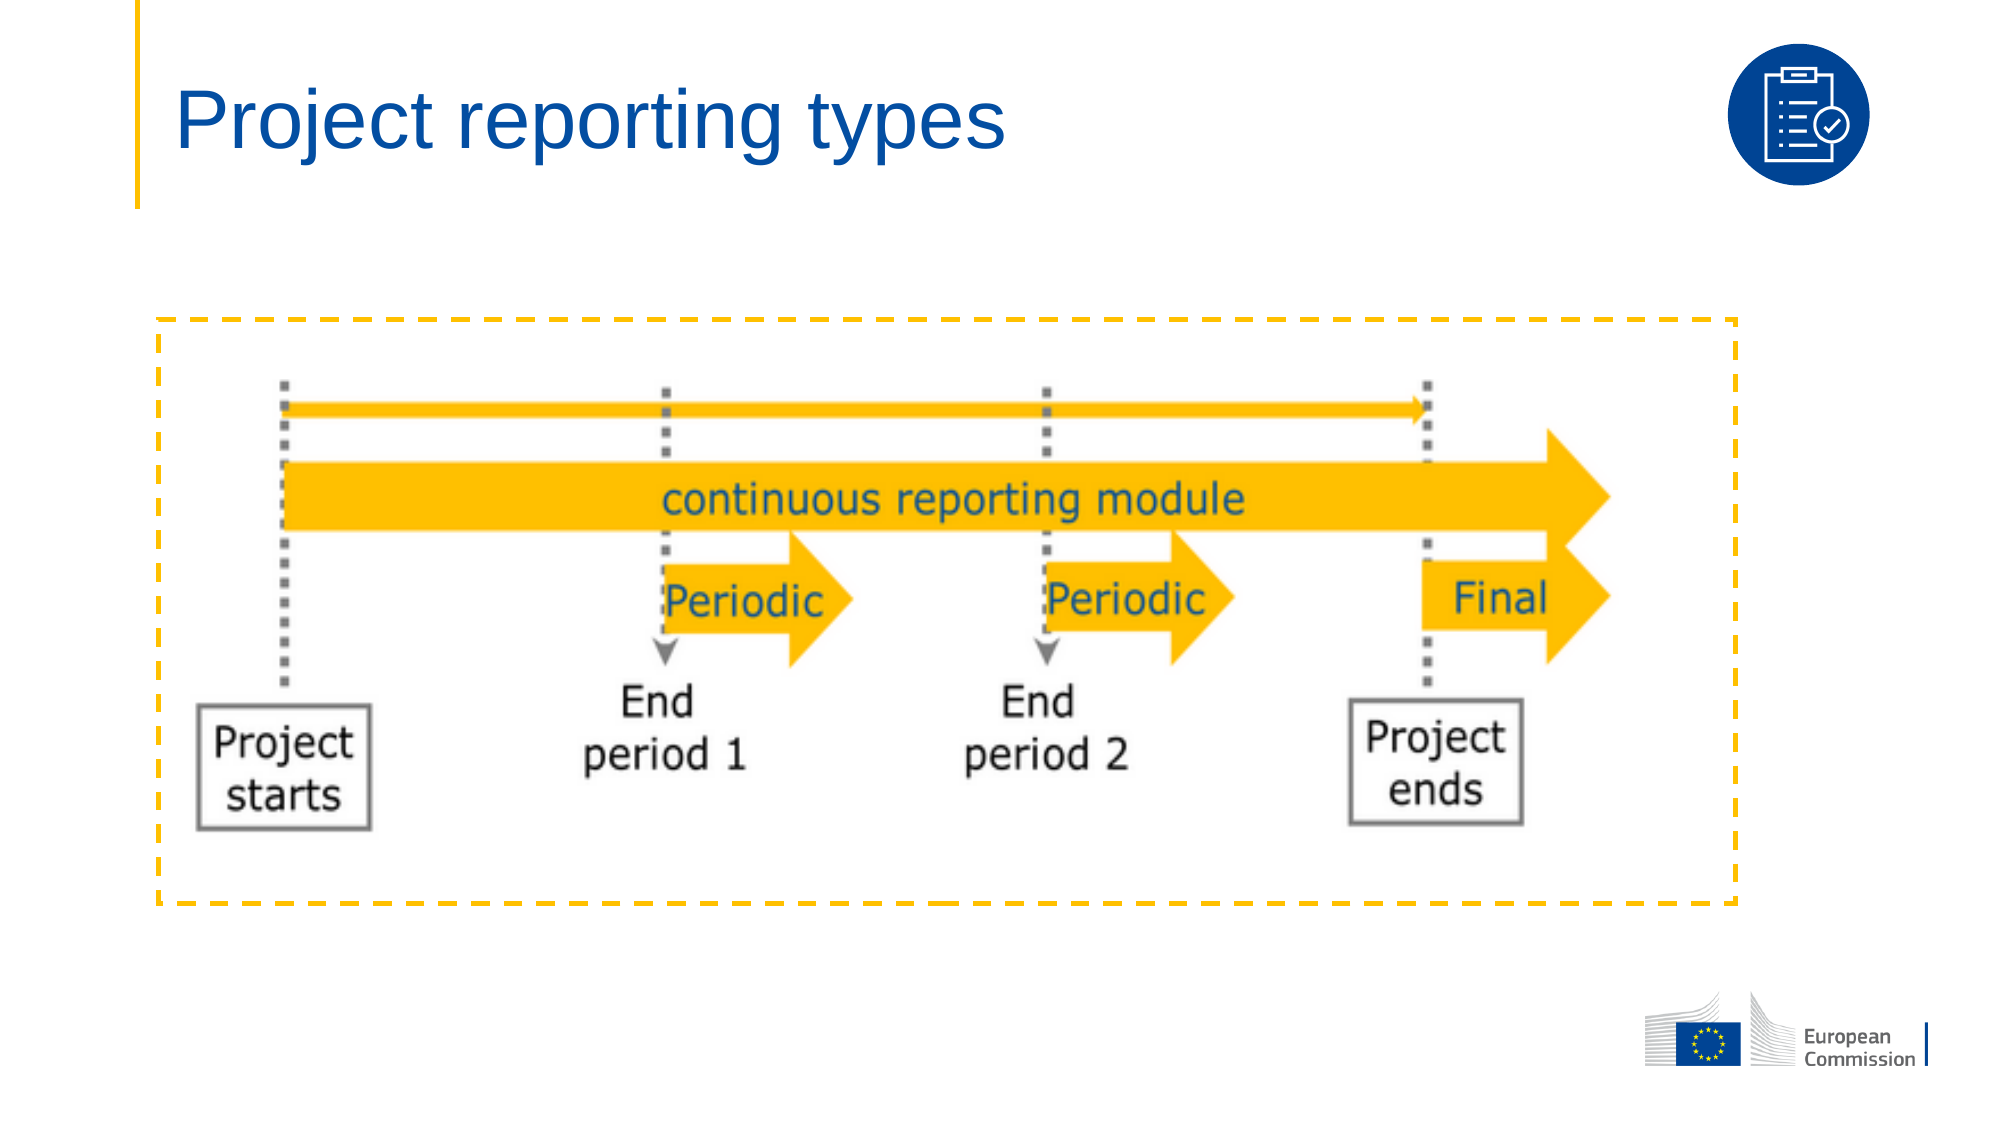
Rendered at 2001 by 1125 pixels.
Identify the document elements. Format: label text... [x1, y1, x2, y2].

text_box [1727, 43, 1870, 186]
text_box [99, 319, 1736, 963]
title Project reporting types [159, 35, 1885, 167]
picture [1645, 991, 1928, 1066]
